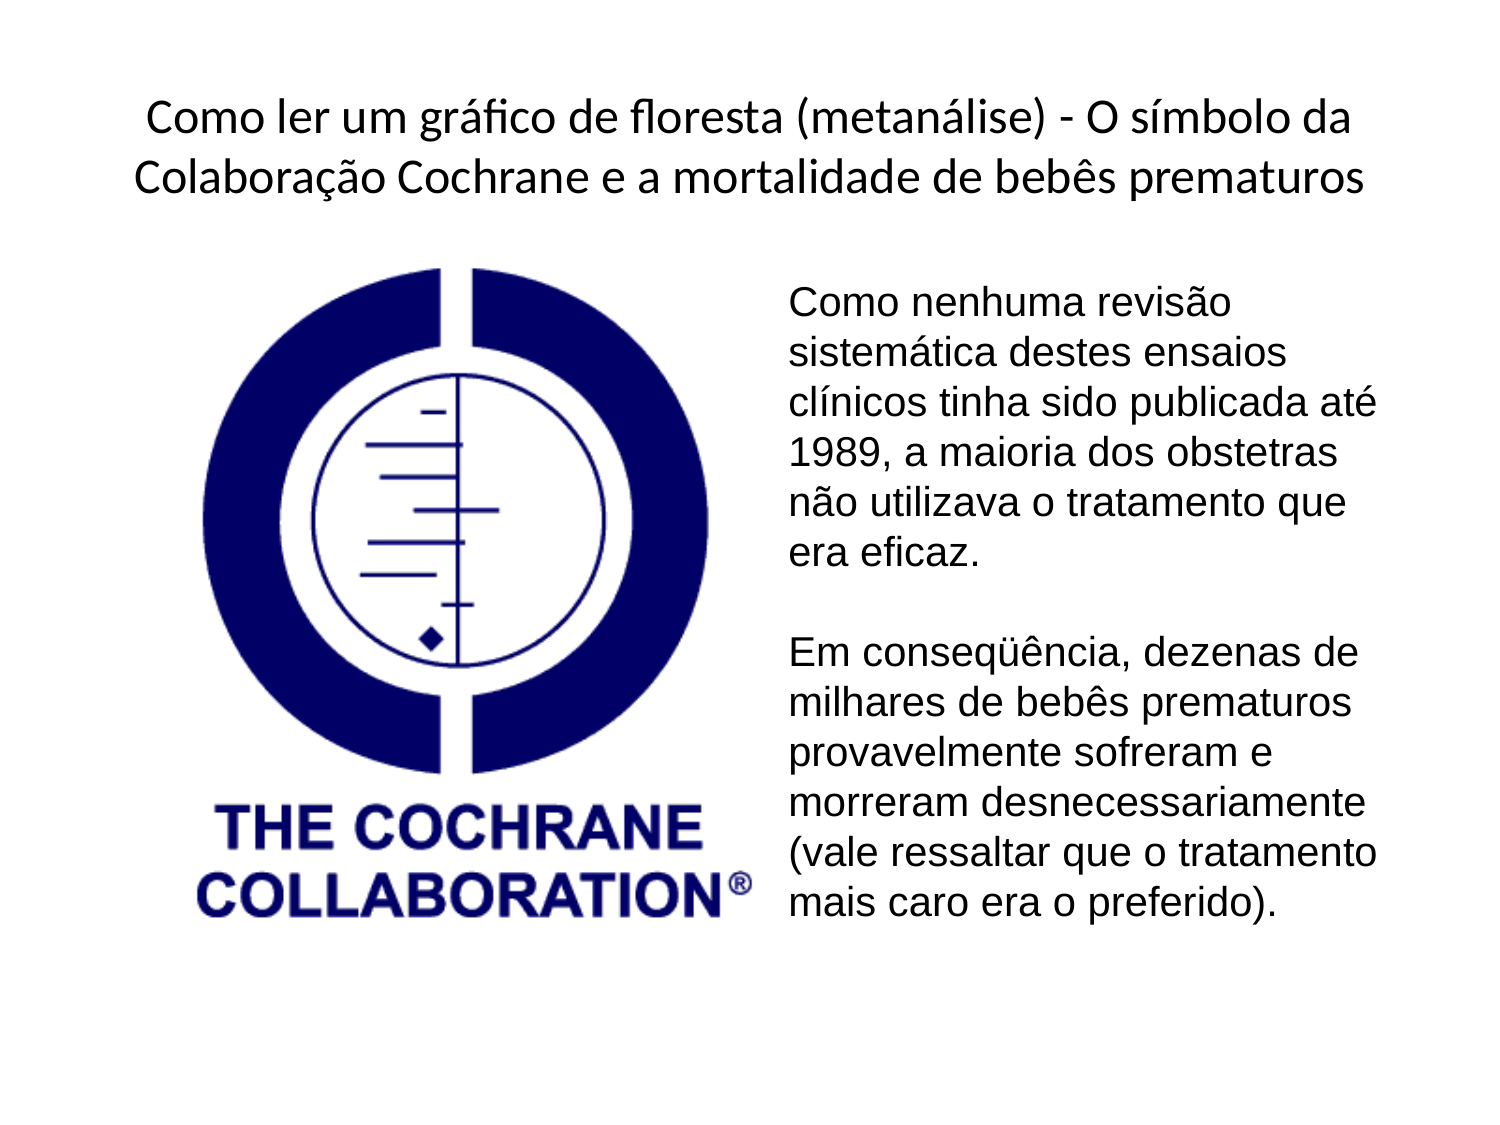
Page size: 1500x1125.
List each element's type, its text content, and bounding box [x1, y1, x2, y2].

title Como ler um gráfico de floresta (metanálise) - O símbolo da Colaboração Cochrane e a mortalidade de bebês prematuros [75, 45, 1425, 233]
text_box Como nenhuma revisão sistemática destes ensaios clínicos tinha sido publicada até 1989, a maioria dos obstetras não utilizava o tratamento que era eficaz. Em conseqüência, dezenas de milhares de bebês prematuros provavelmente sofreram e morreram desnecessariamente (vale ressaltar que o tratamento mais caro era o preferido). [773, 267, 1424, 933]
picture [194, 266, 769, 958]
